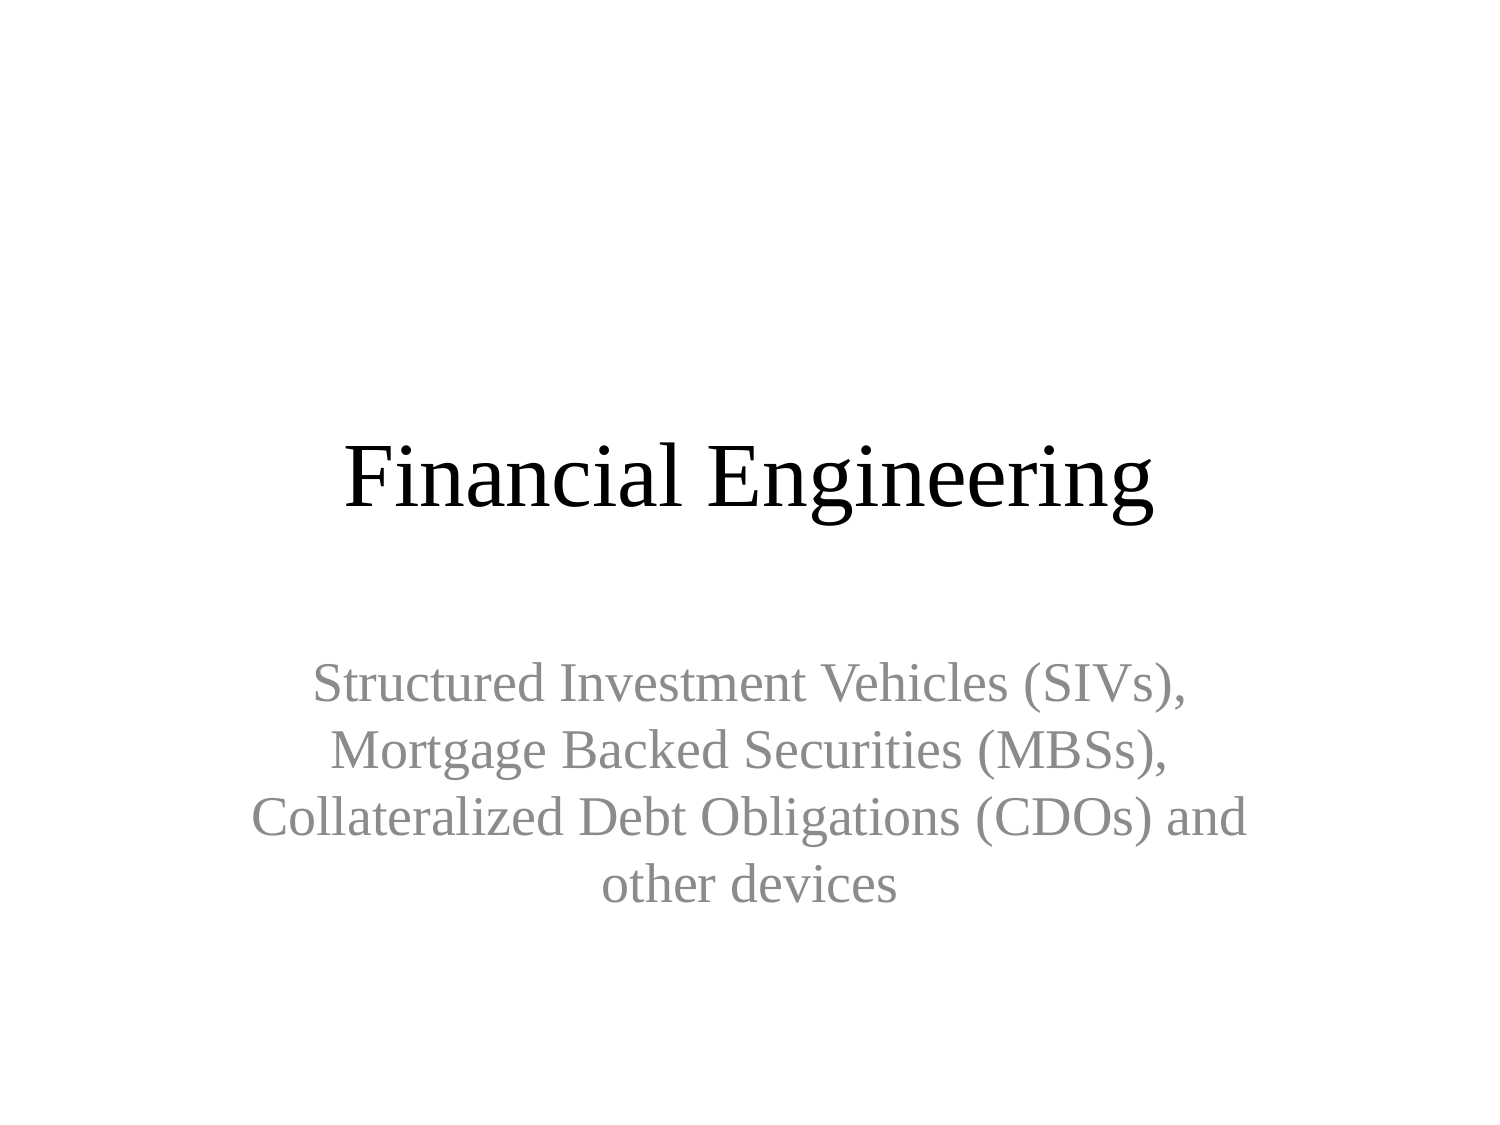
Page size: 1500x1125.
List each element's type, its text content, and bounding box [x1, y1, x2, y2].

subtitle Structured Investment Vehicles (SIVs), Mortgage Backed Securities (MBSs), Collateralized Debt Obligations (CDOs) and other devices [225, 637, 1275, 925]
title Financial Engineering [112, 349, 1388, 591]
